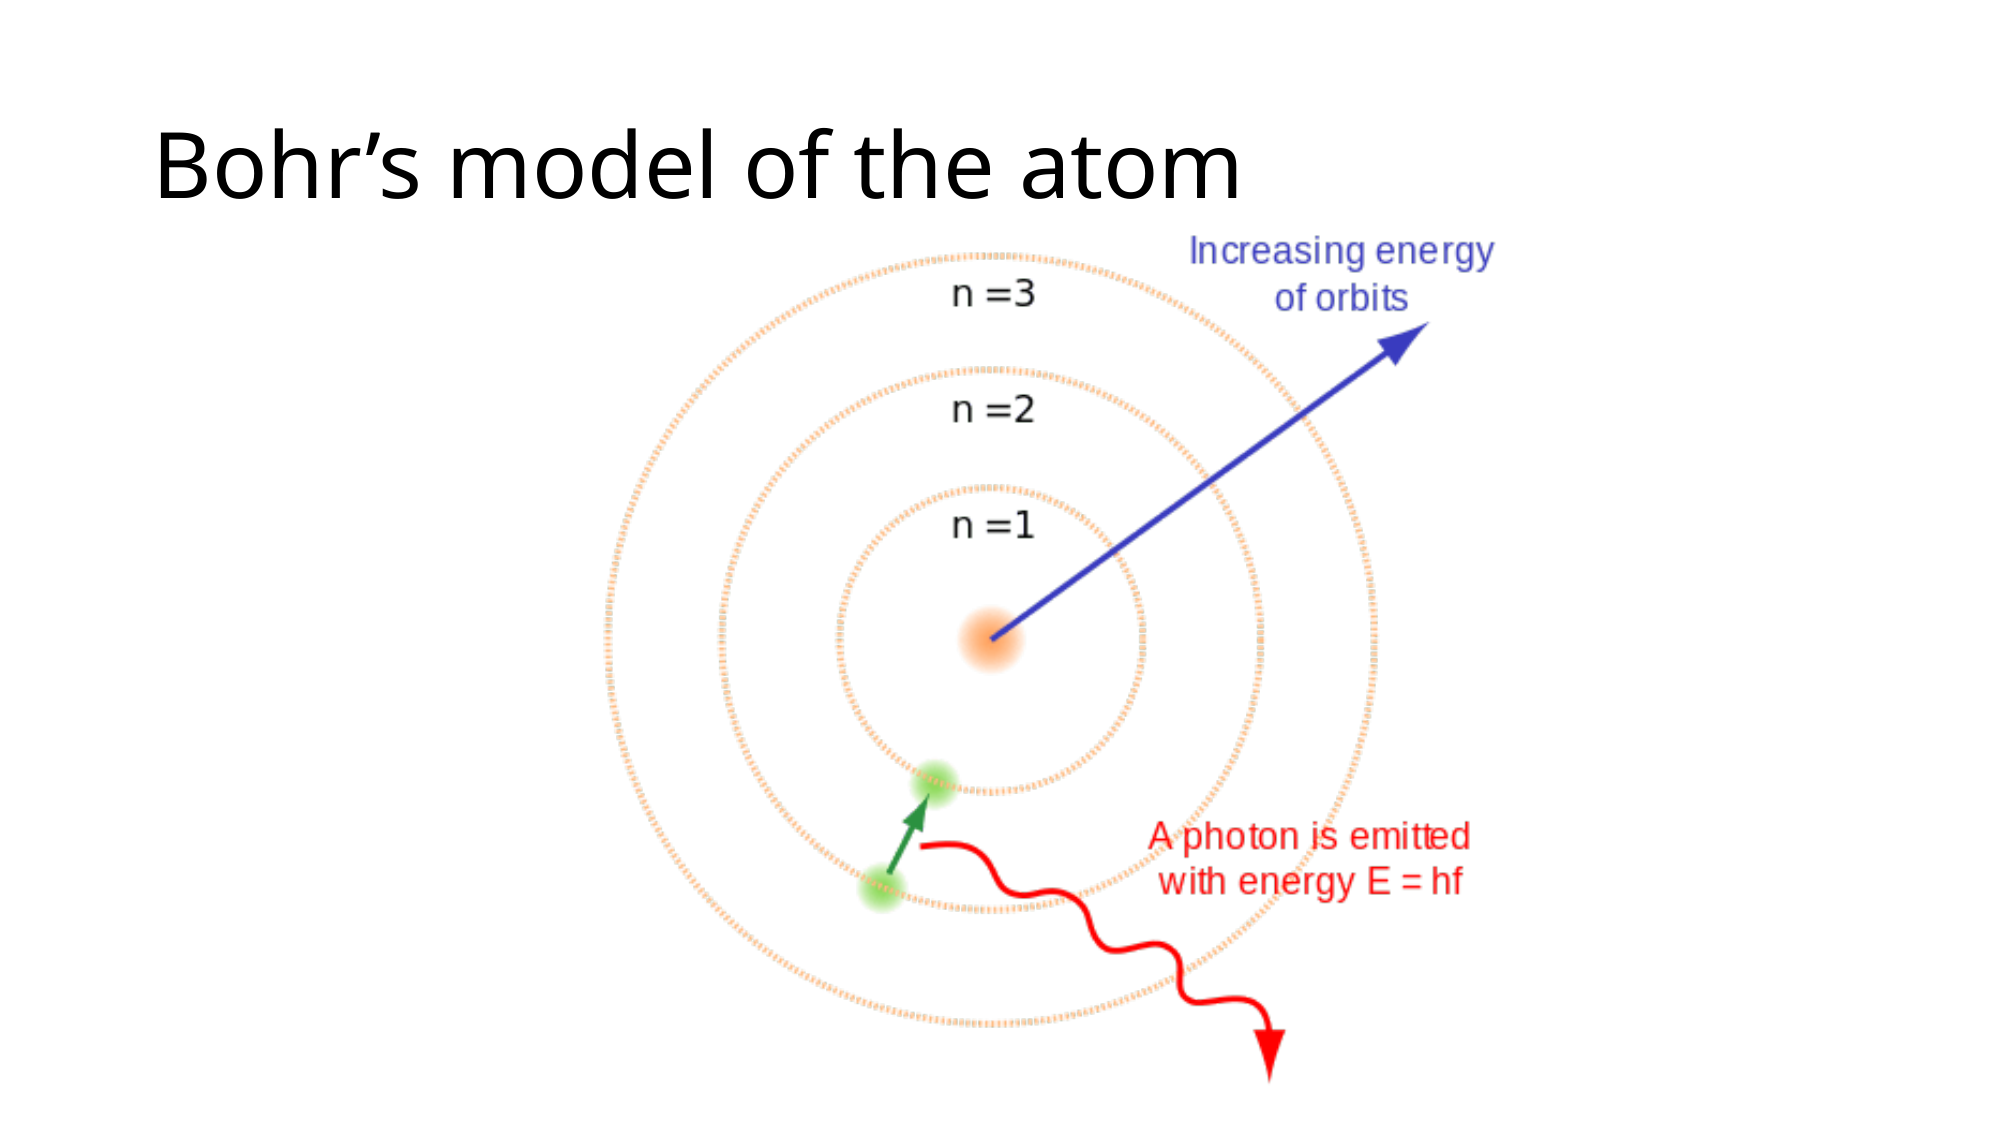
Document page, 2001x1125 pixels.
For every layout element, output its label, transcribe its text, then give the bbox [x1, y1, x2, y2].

picture [599, 232, 1500, 1090]
title Bohr’s model of the atom [137, 59, 1863, 278]
